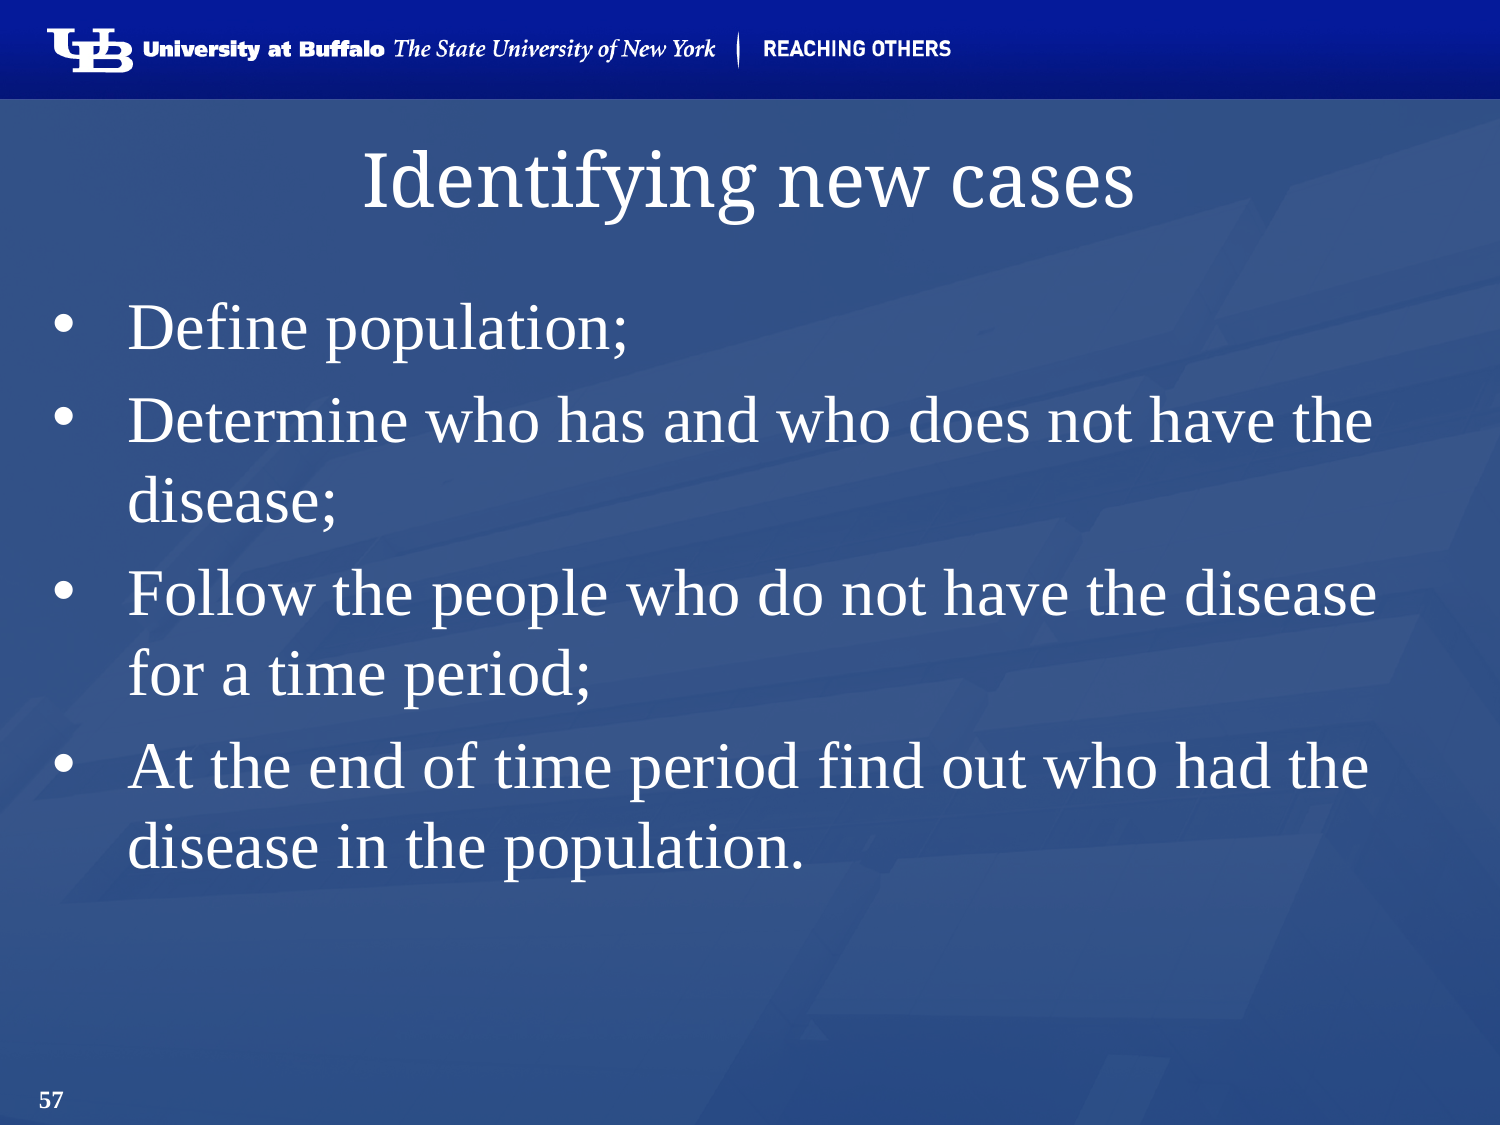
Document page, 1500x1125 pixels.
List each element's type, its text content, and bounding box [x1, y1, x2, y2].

picture [0, 0, 1500, 99]
title Identifying new cases [37, 125, 1463, 250]
list Define population; Determine who has and who does not have the disease; Follow the people who do not have the disease for a time period; At the end of time period find out who had the disease in the population. [37, 275, 1463, 1088]
slide_number 57 [3, 1075, 79, 1123]
